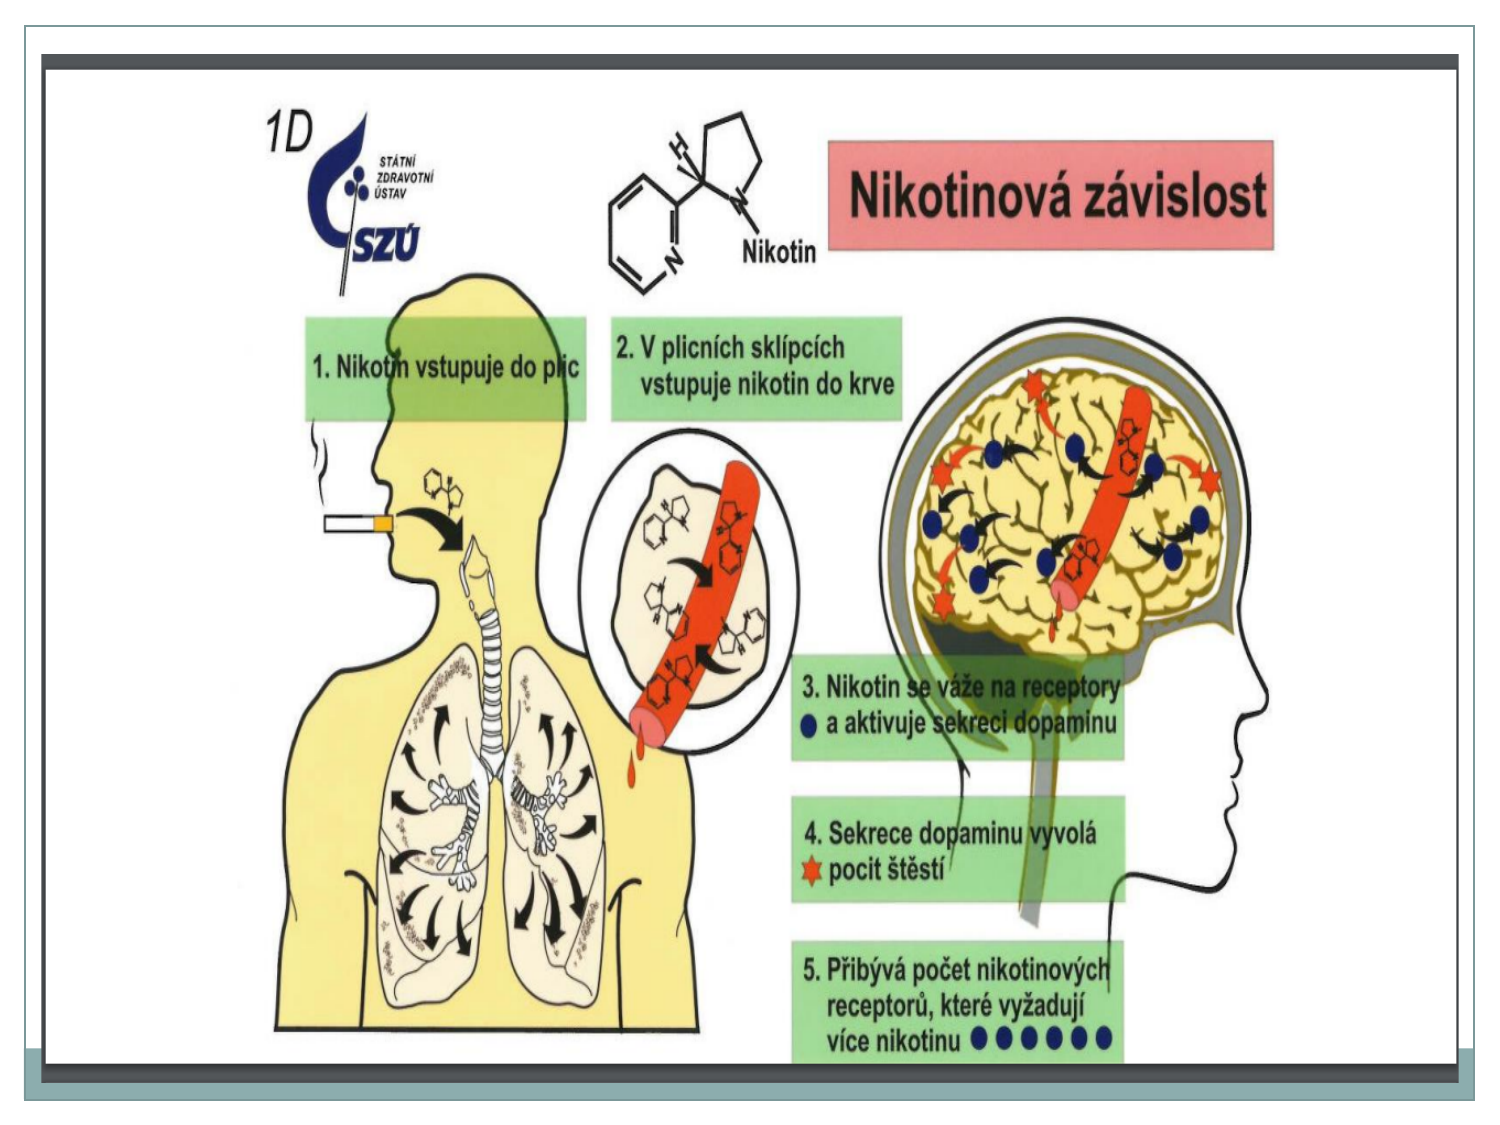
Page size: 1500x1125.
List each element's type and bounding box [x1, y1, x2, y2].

picture [41, 54, 1459, 1083]
